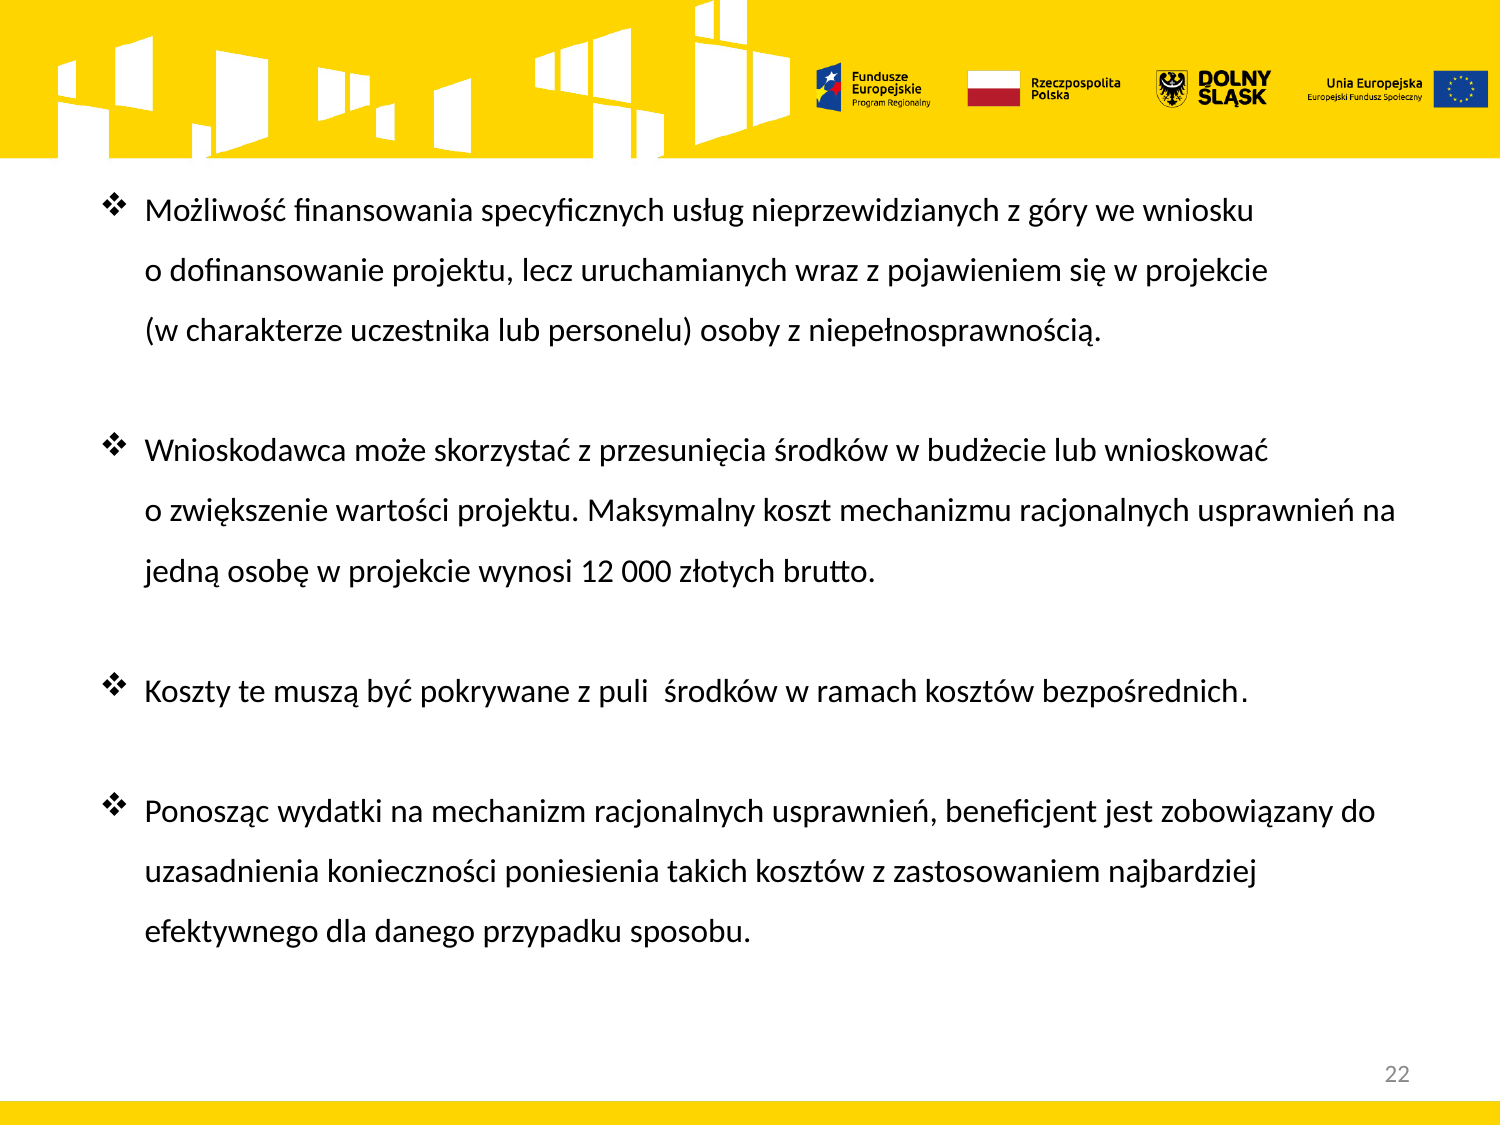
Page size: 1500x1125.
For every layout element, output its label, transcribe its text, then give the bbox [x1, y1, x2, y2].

slide_number 22 [1074, 1042, 1425, 1103]
picture [0, 0, 1500, 1125]
text_box Możliwość finansowania specyficznych usług nieprzewidzianych z góry we wniosku o dofinansowanie projektu, lecz uruchamianych wraz z pojawieniem się w projekcie (w charakterze uczestnika lub personelu) osoby z niepełnosprawnością. Wnioskodawca może skorzystać z przesunięcia środków w budżecie lub wnioskować o zwiększenie wartości projektu. Maksymalny koszt mechanizmu racjonalnych usprawnień na jedną osobę w projekcie wynosi 12 000 złotych brutto. Koszty te muszą być pokrywane z puli środków w ramach kosztów bezpośrednich. Ponosząc wydatki na mechanizm racjonalnych usprawnień, beneficjent jest zobowiązany do uzasadnienia konieczności poniesienia takich kosztów z zastosowaniem najbardziej efektywnego dla danego przypadku sposobu. [84, 160, 1430, 971]
